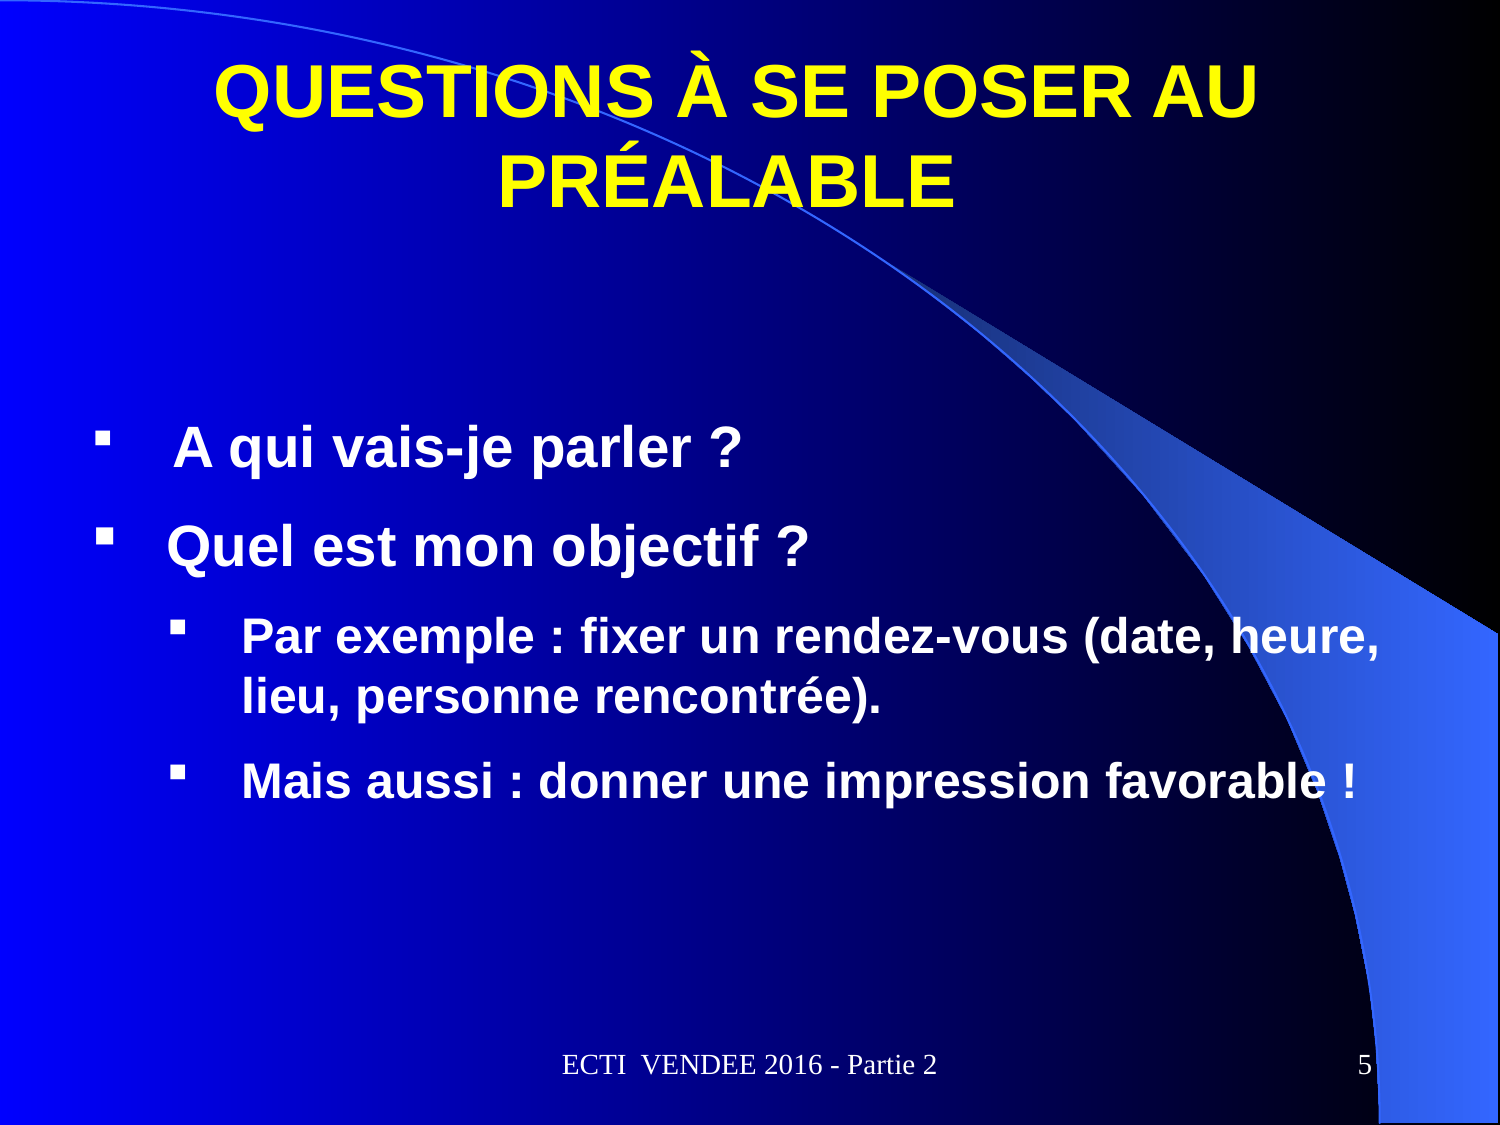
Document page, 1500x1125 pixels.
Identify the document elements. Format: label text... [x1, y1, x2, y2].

text_box A qui vais-je parler ? Quel est mon objectif ? Par exemple : fixer un rendez-vous (date, heure, lieu, personne rencontrée). Mais aussi : donner une impression favorable ! [76, 302, 1447, 816]
slide_number 5 [1074, 1024, 1388, 1101]
footer ECTI VENDEE 2016 - Partie 2 [512, 1024, 988, 1101]
title Questions à se poser au préalable [24, 99, 1451, 256]
